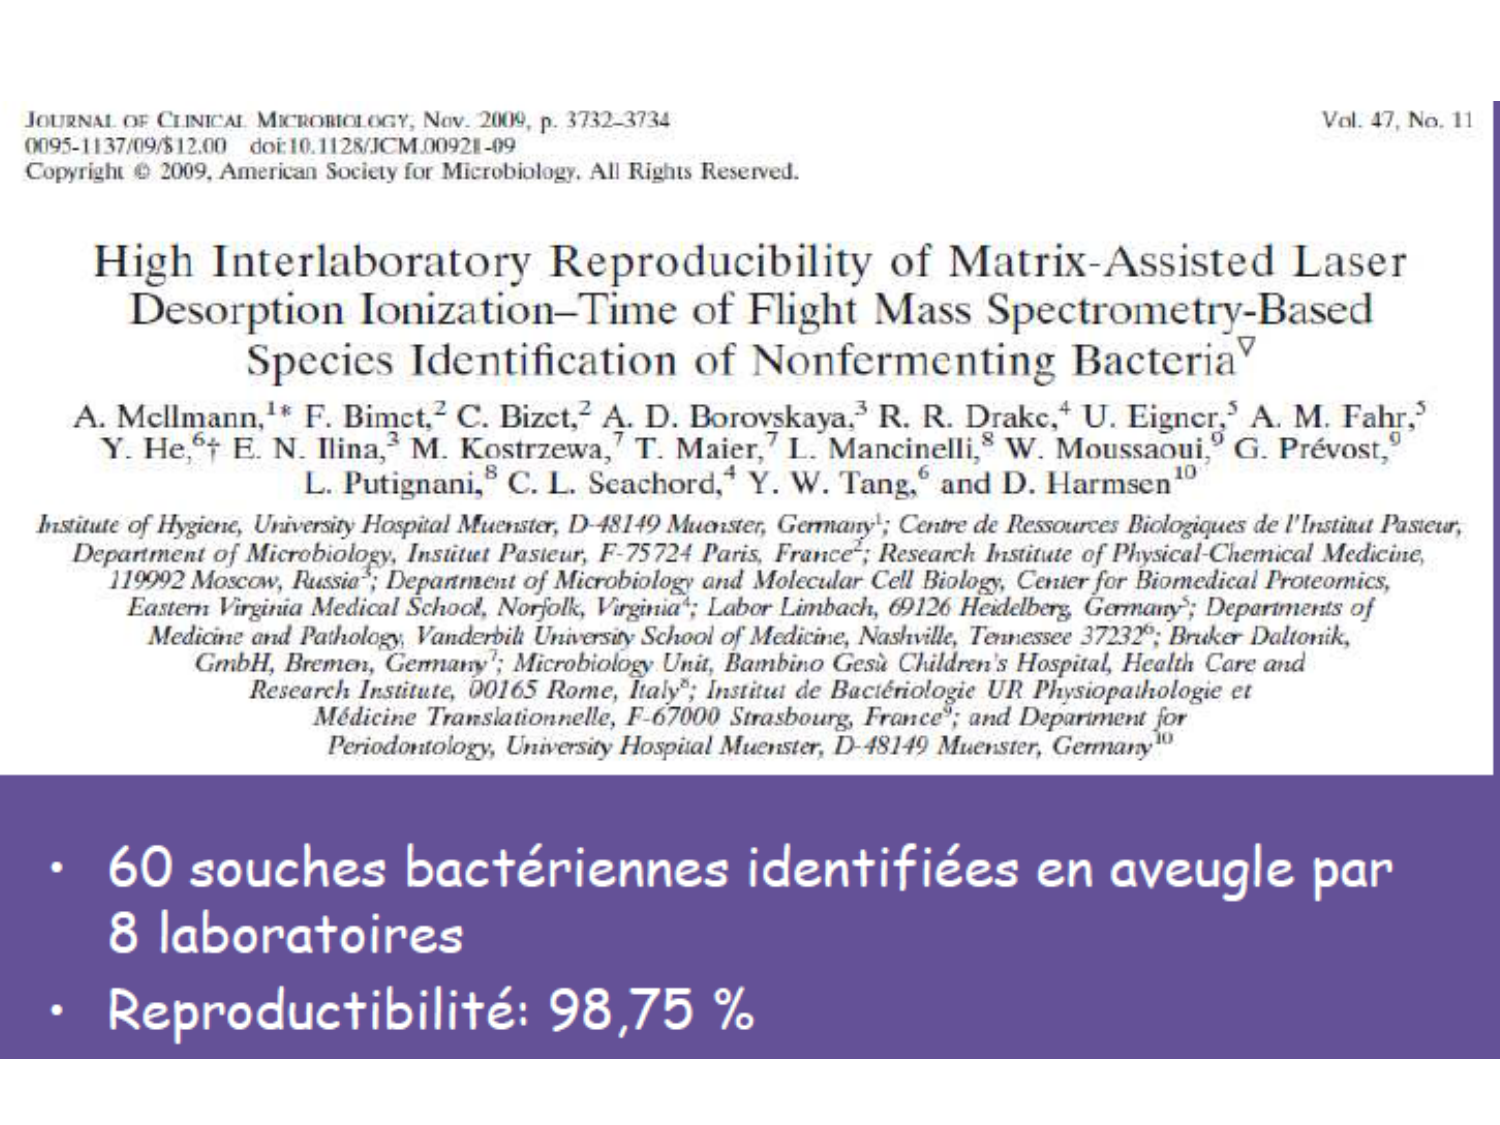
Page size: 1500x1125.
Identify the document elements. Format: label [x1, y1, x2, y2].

picture [0, 101, 1500, 1059]
